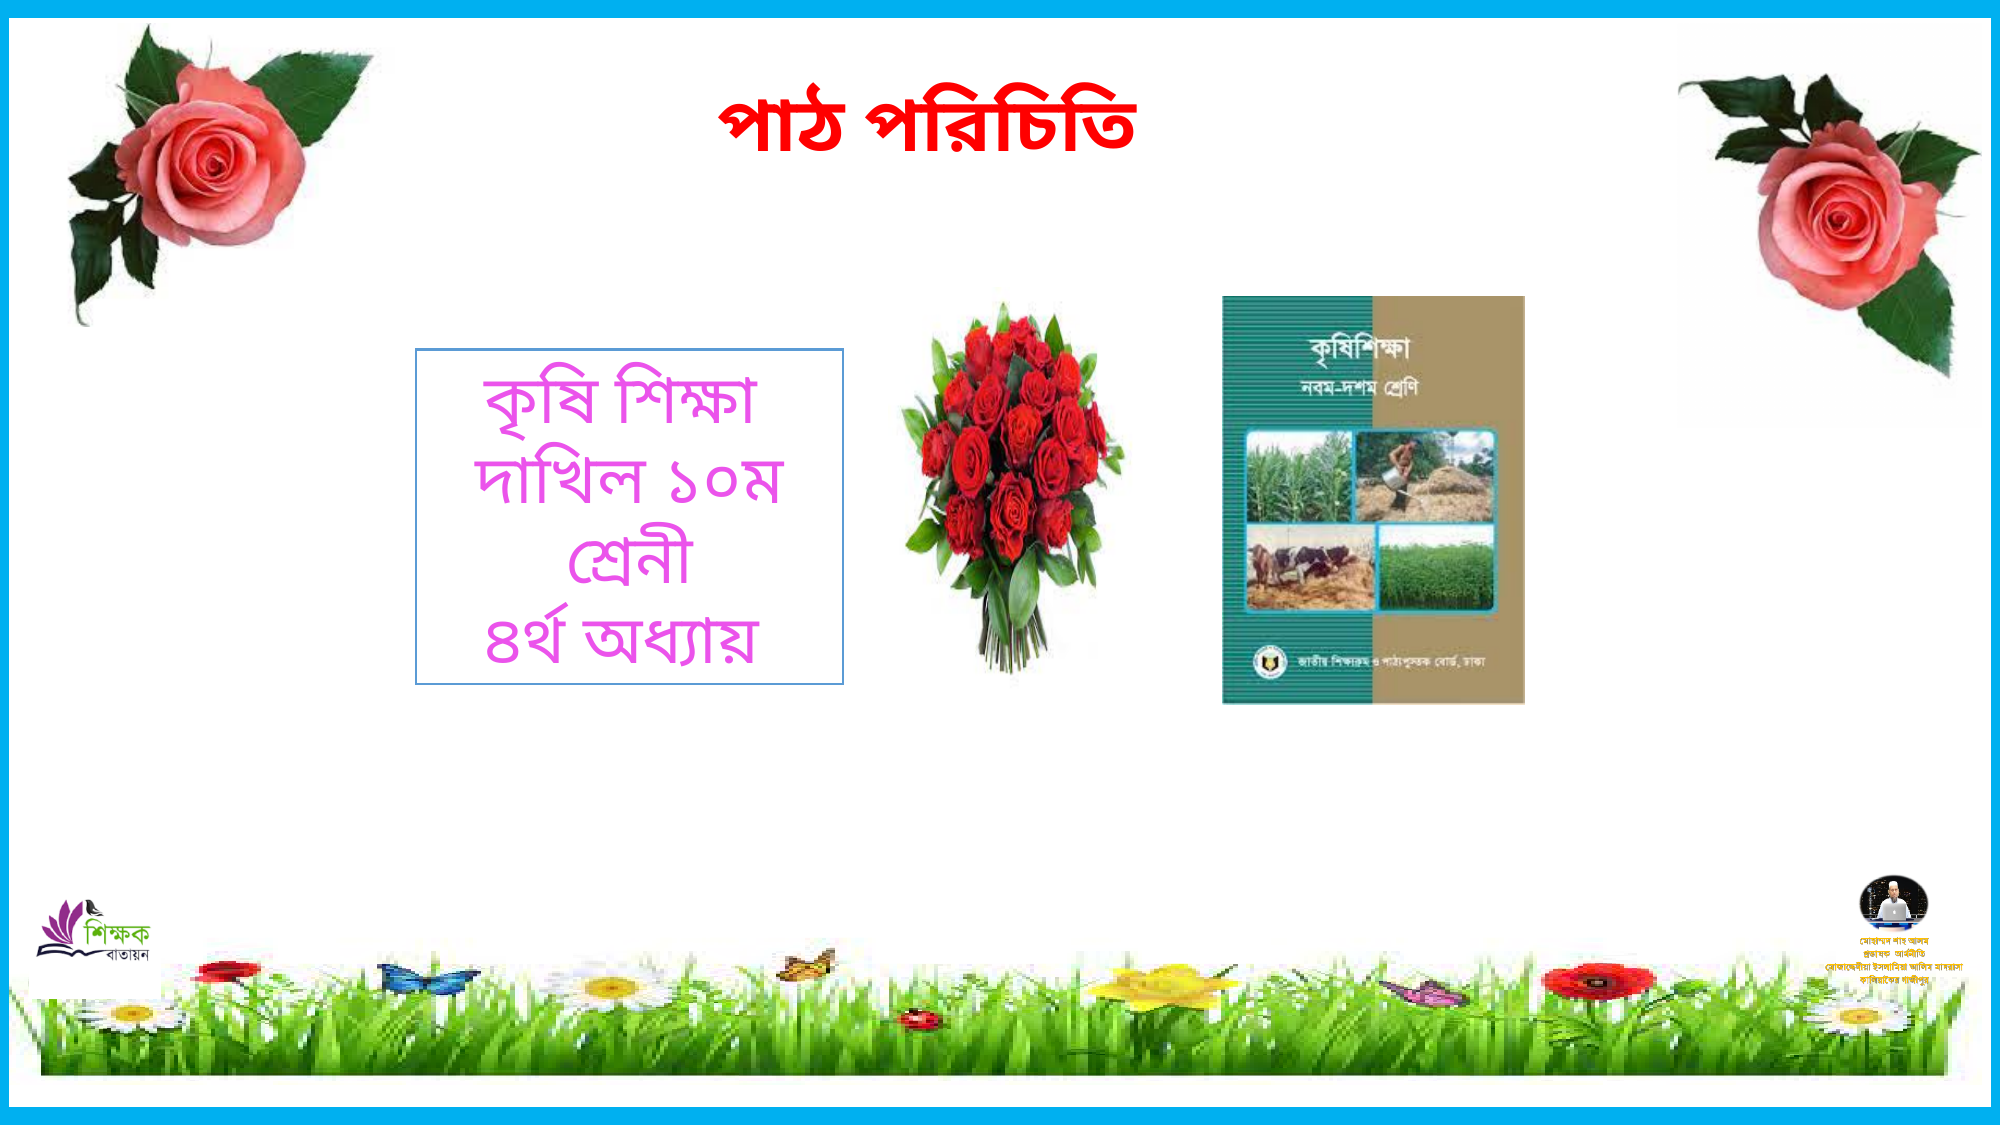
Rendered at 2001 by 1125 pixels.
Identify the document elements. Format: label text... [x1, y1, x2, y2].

picture [18, 23, 424, 327]
text_box কৃষি শিক্ষা দাখিল ১০ম শ্রেনী ৪র্থ অধ্যায় [415, 348, 844, 685]
picture [1222, 296, 1525, 705]
picture [1627, 73, 1990, 378]
text_box [0, 0, 2000, 1125]
text_box পাঠ পরিচিতি [702, 68, 1172, 174]
picture [888, 287, 1133, 705]
picture [10, 867, 1982, 1085]
